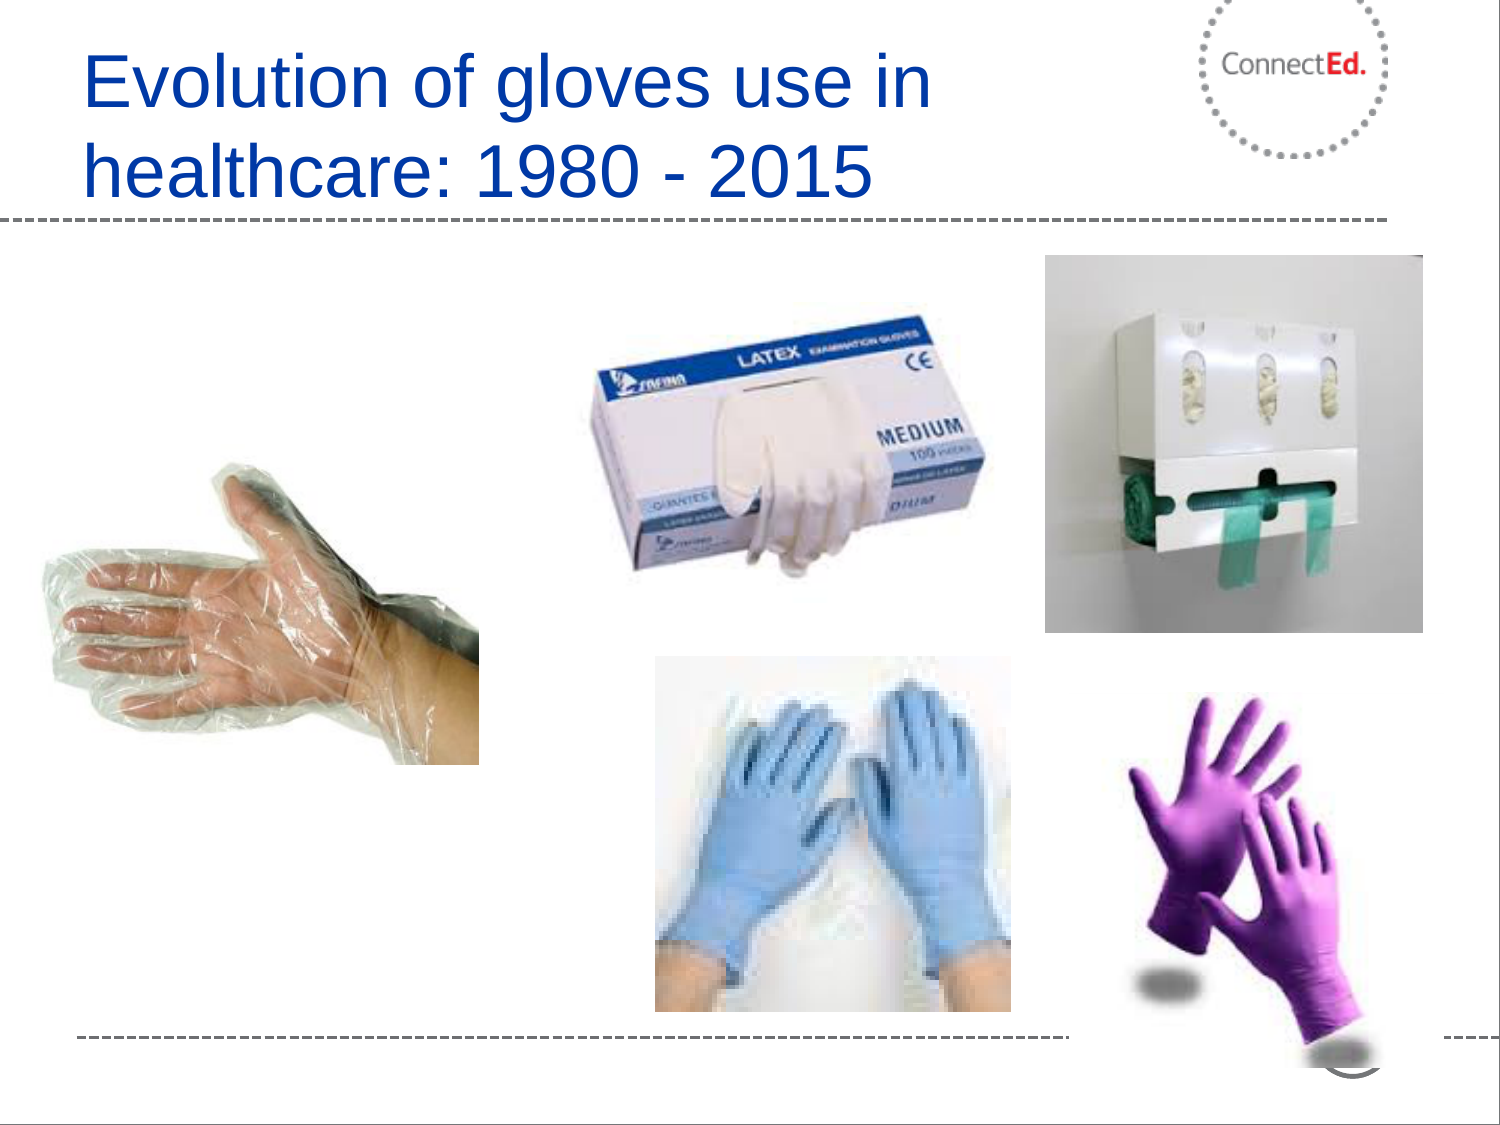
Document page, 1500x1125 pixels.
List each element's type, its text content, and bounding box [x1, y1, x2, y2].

title Evolution of gloves use in healthcare: 1980 - 2015 [67, 79, 1211, 220]
picture [1068, 692, 1445, 1068]
picture [560, 302, 1010, 603]
picture [1198, 0, 1388, 159]
picture [29, 443, 479, 765]
picture [1045, 255, 1423, 633]
picture [655, 656, 1011, 1013]
